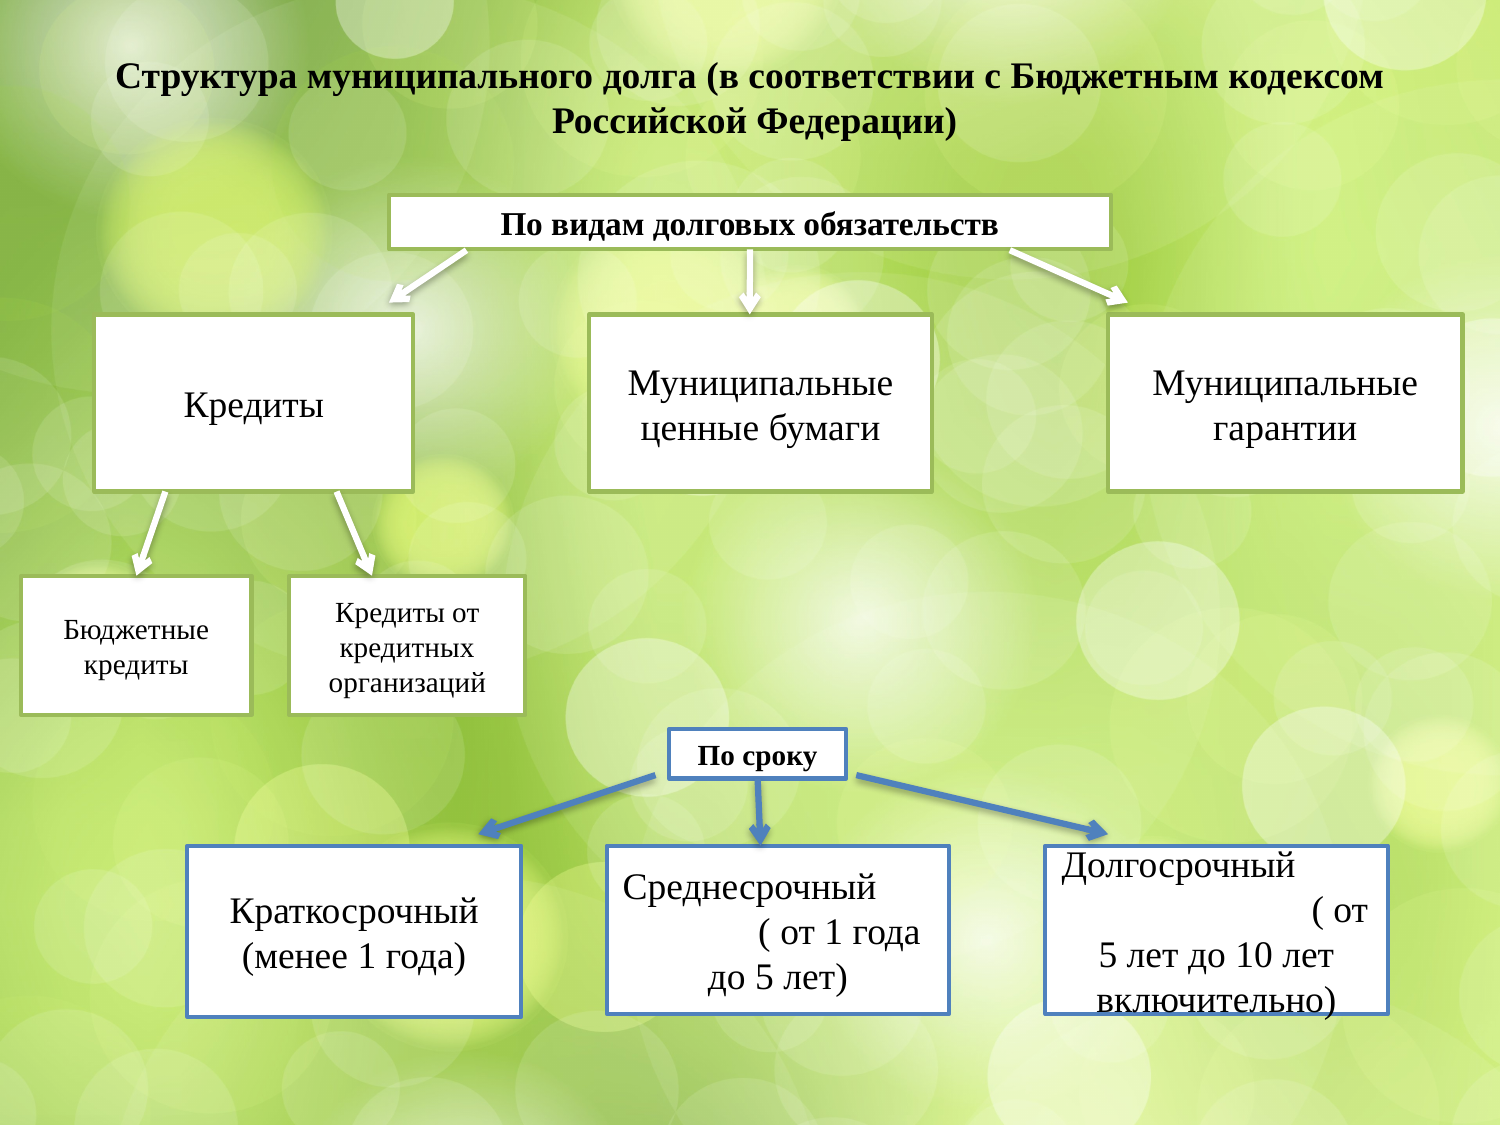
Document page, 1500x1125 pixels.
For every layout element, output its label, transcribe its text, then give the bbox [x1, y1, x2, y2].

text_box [136, 491, 166, 576]
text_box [388, 249, 467, 303]
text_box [336, 491, 373, 576]
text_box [477, 774, 656, 835]
text_box Долгосрочный ( от 5 лет до 10 лет включительно) [1043, 844, 1390, 1016]
title Структура муниципального долга (в соответствии с Бюджетным кодексом Российской Федерации) [23, 30, 1477, 161]
text_box Кредиты [92, 312, 415, 494]
text_box Муниципальные ценные бумаги [587, 312, 934, 494]
text_box Бюджетные кредиты [19, 574, 254, 717]
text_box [1009, 249, 1129, 303]
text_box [856, 774, 1109, 835]
text_box По сроку [667, 727, 848, 781]
text_box Муниципальные гарантии [1106, 312, 1465, 494]
text_box Среднесрочный ( от 1 года до 5 лет) [605, 844, 951, 1016]
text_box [757, 779, 761, 846]
text_box Кредиты от кредитных организаций [287, 574, 527, 717]
text_box По видам долговых обязательств [387, 193, 1113, 251]
text_box Краткосрочный (менее 1 года) [185, 844, 523, 1019]
